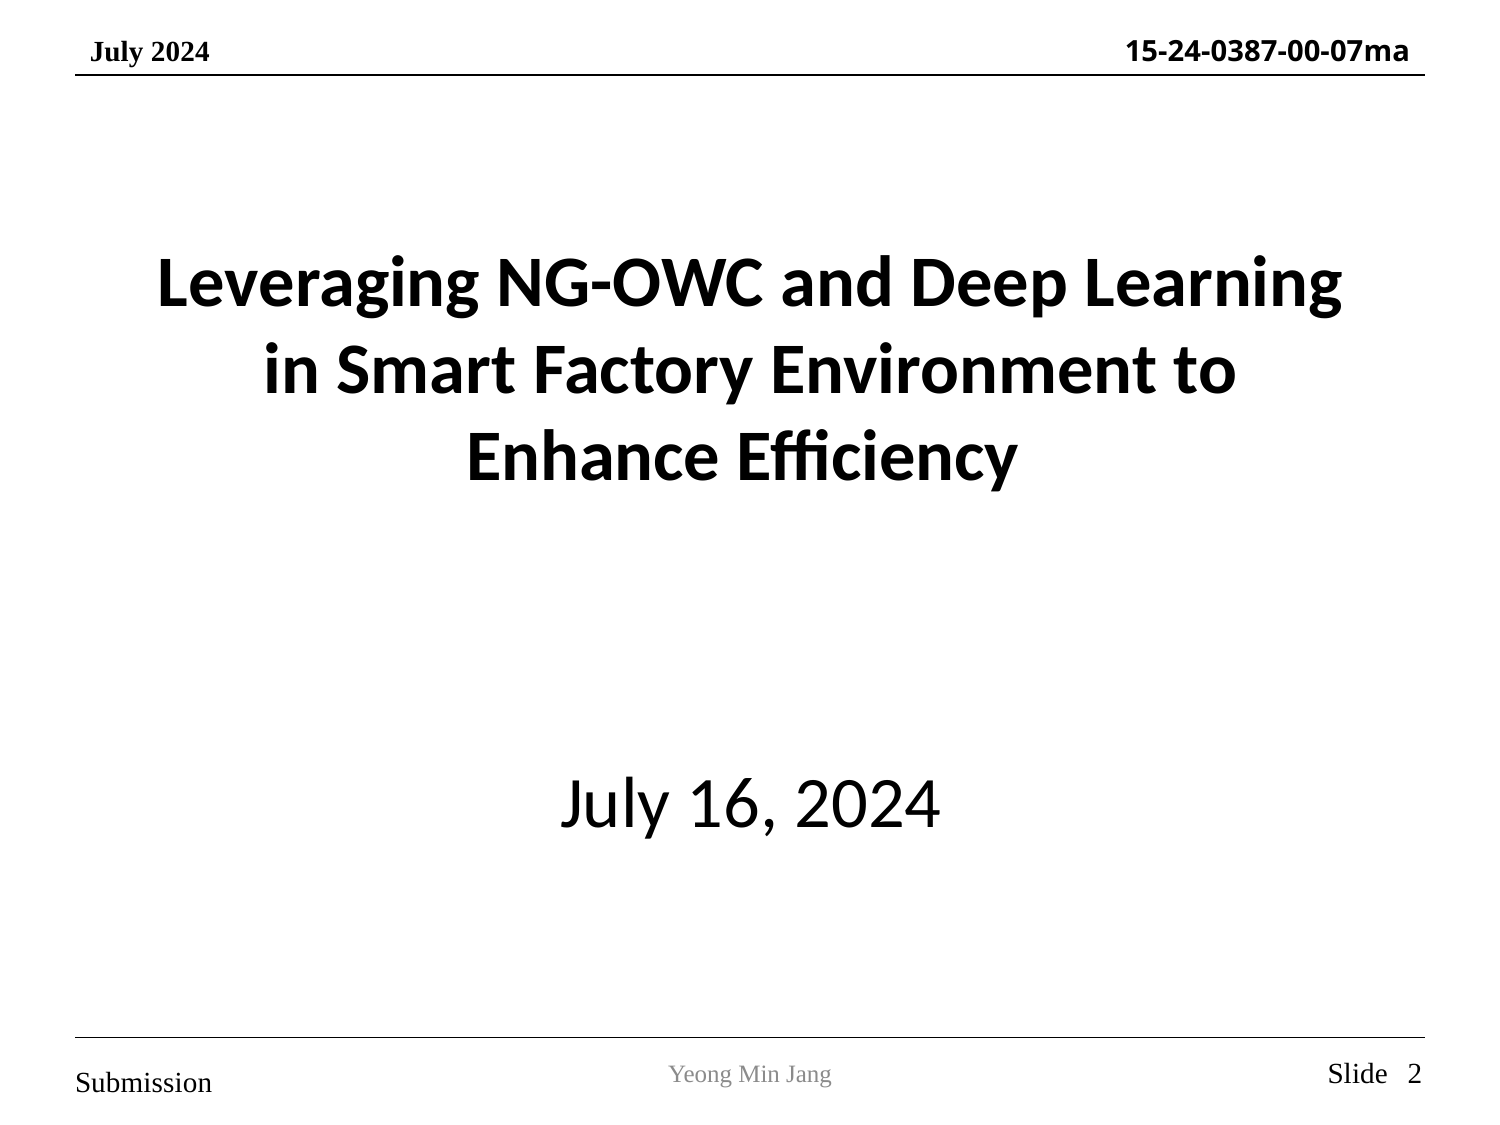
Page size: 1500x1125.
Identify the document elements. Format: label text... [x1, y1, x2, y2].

text_box Leveraging NG-OWC and Deep Learning in Smart Factory Environment to Enhance Efficiency July 16, 2024 [124, 224, 1377, 851]
